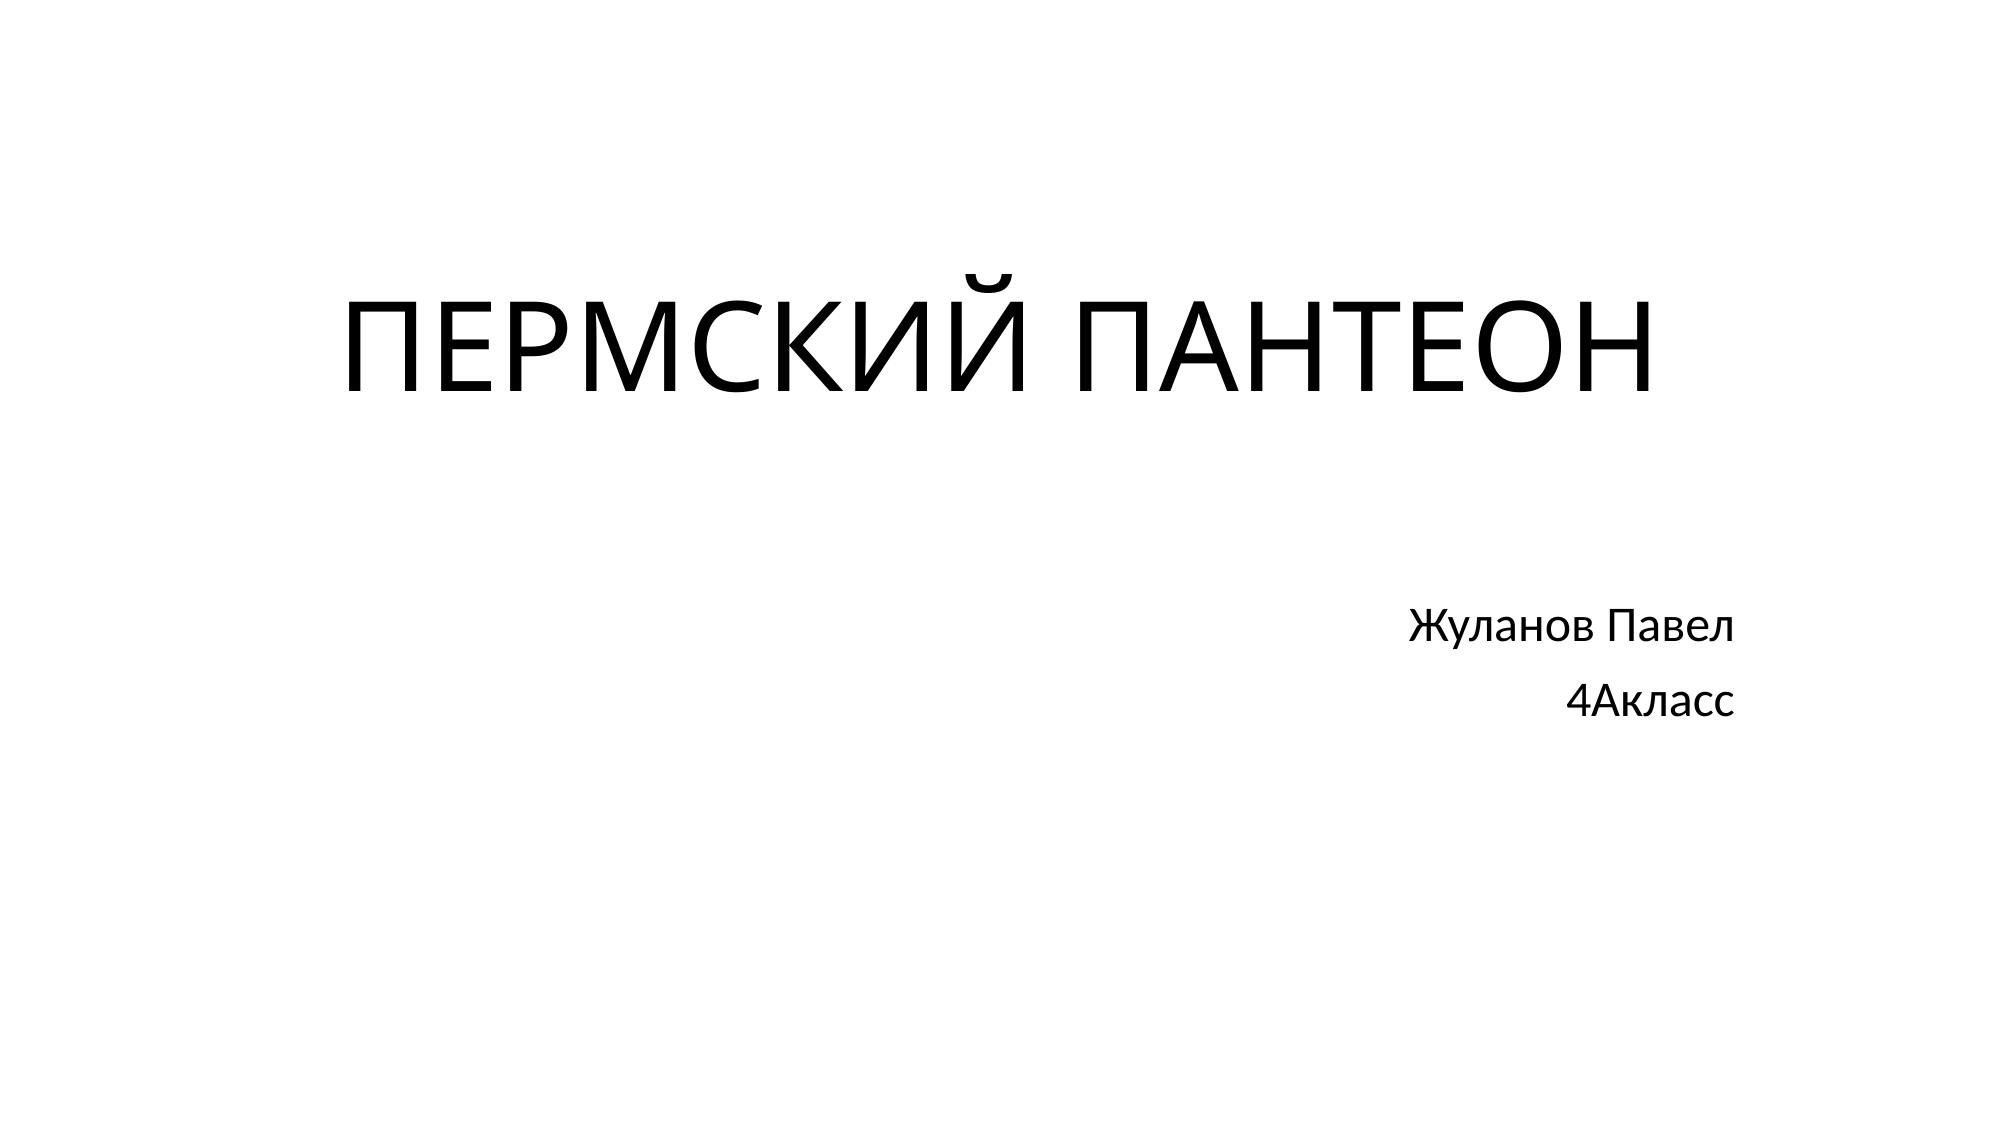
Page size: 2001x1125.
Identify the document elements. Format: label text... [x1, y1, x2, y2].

subtitle Жуланов Павел 4Акласс [249, 590, 1750, 863]
title ПЕРМСКИЙ ПАНТЕОН [249, 184, 1750, 576]
